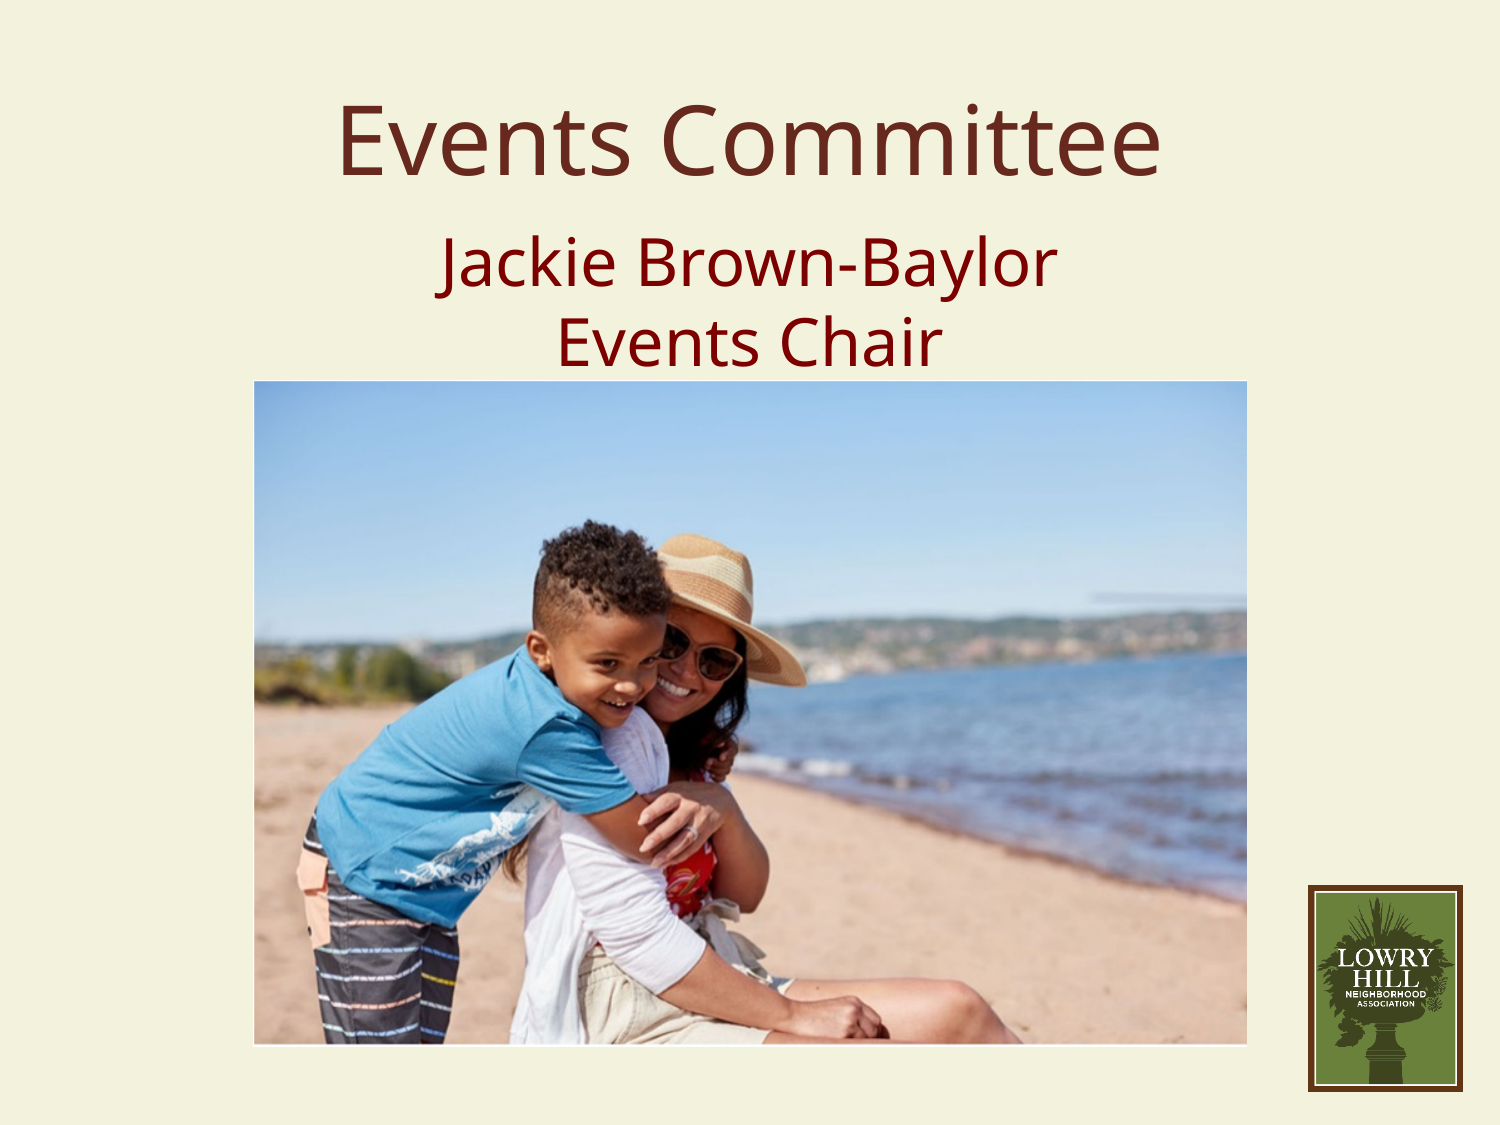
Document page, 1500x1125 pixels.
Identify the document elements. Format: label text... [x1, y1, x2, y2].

picture [1308, 885, 1463, 1092]
picture [252, 380, 1247, 1047]
list Jackie Brown-Baylor Events Chair [75, 212, 1425, 955]
title Events Committee [37, 51, 1463, 203]
